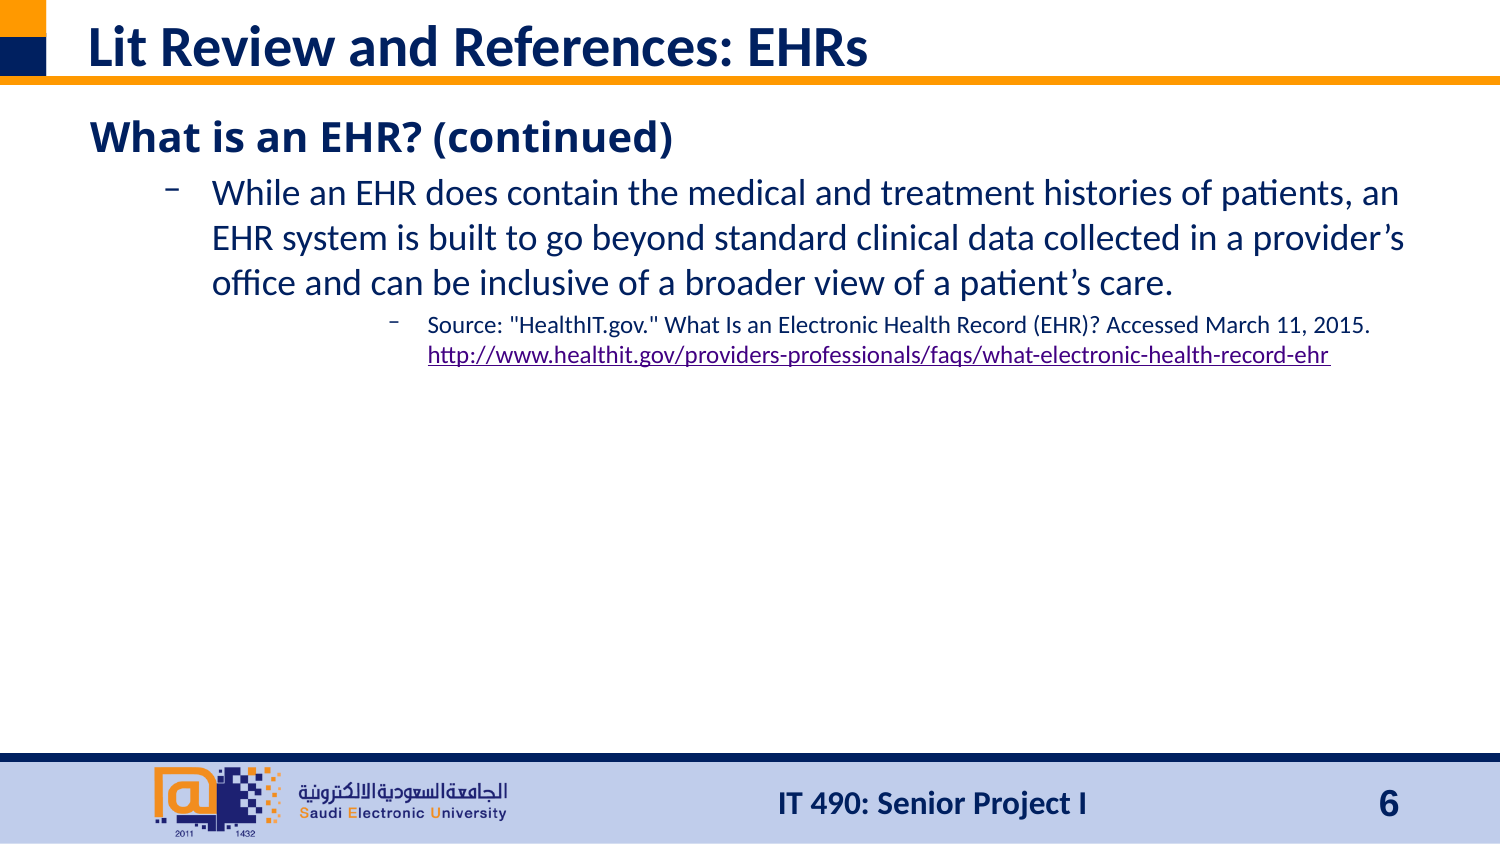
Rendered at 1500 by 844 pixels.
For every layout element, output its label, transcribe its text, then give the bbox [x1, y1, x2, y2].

list What is an EHR? (continued) While an EHR does contain the medical and treatment histories of patients, an EHR system is built to go beyond standard clinical data collected in a provider’s office and can be inclusive of a broader view of a patient’s care. Source: "HealthIT.gov." What Is an Electronic Health Record (EHR)? Accessed March 11, 2015. http://www.healthit.gov/providers-professionals/faqs/what-electronic-health-record-ehr [75, 103, 1425, 660]
title Lit Review and References: EHRs [73, 0, 1427, 81]
picture [154, 766, 507, 837]
